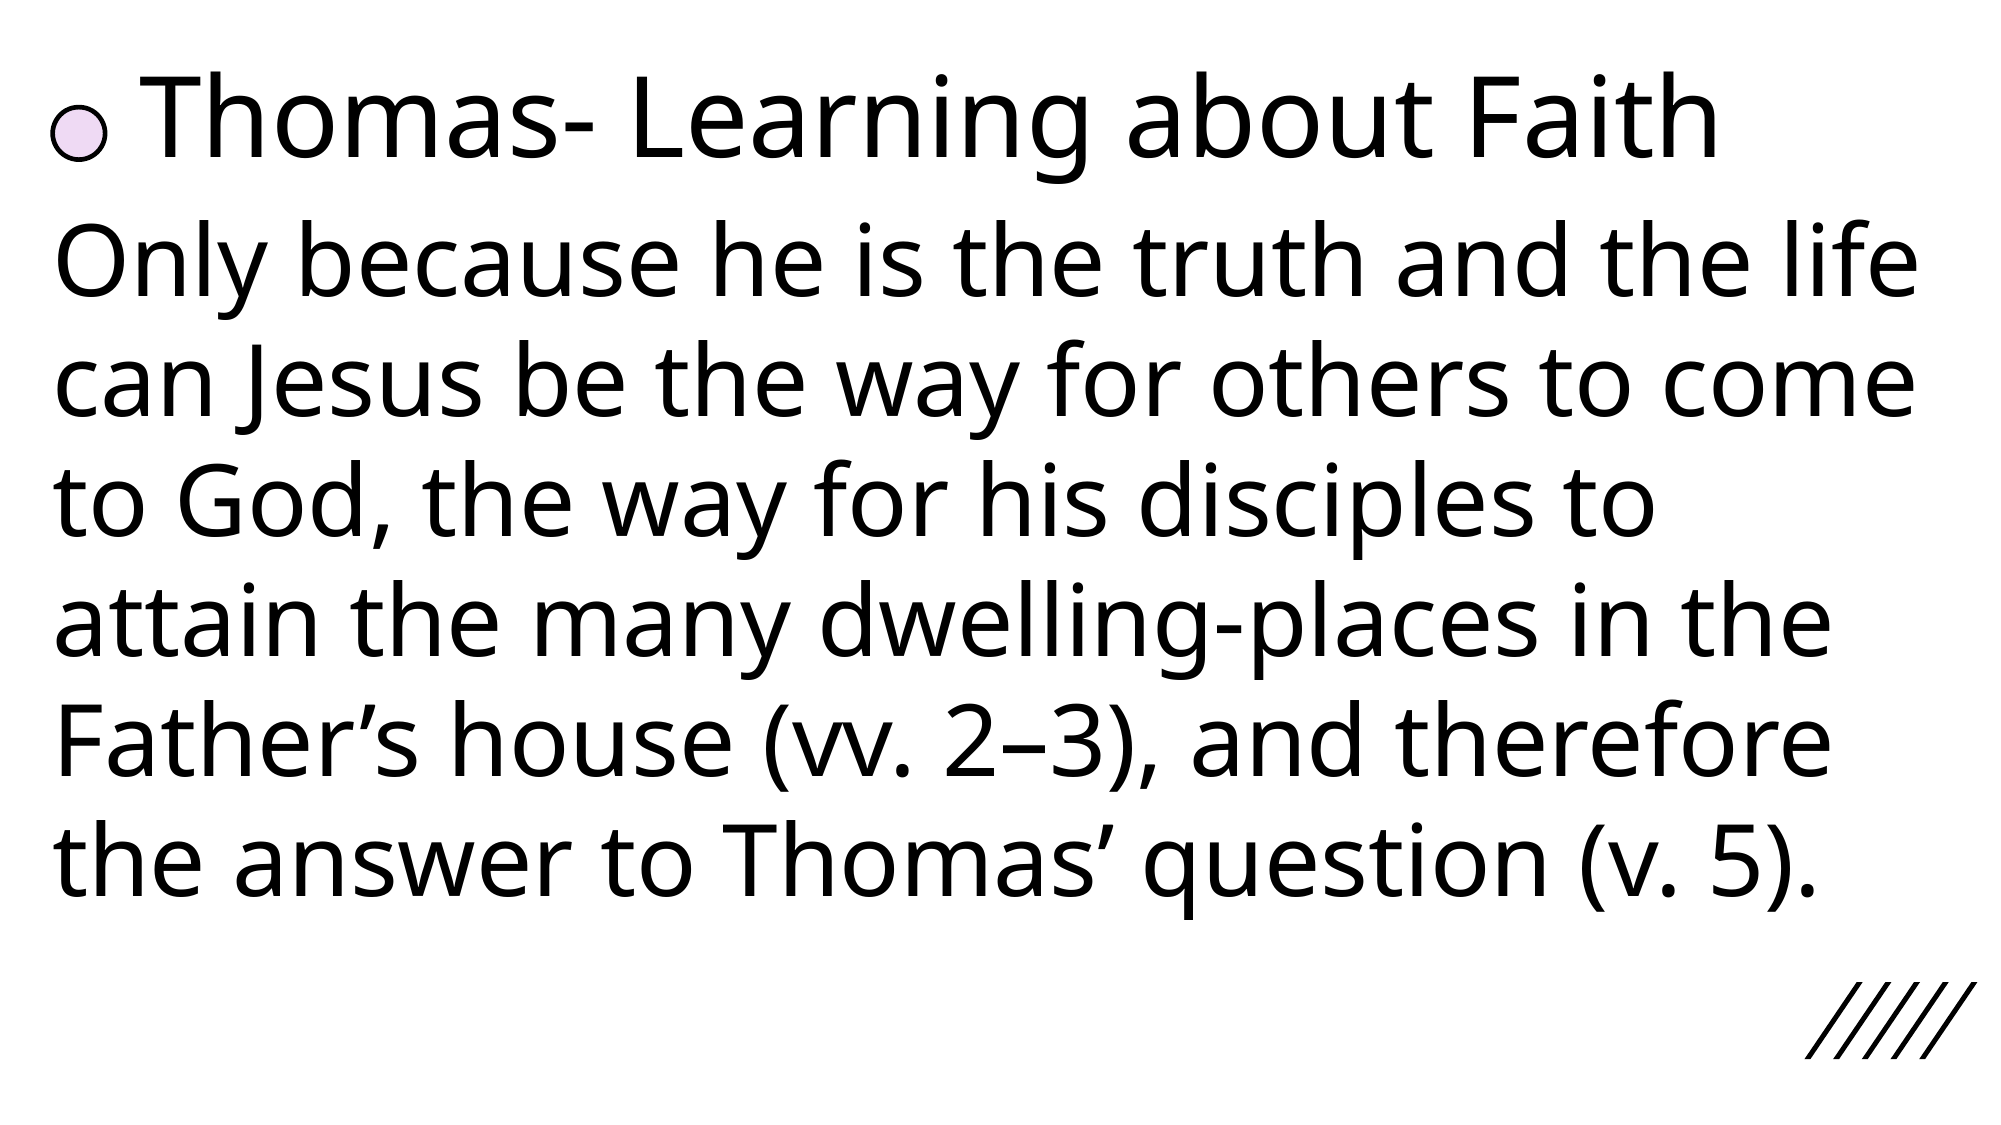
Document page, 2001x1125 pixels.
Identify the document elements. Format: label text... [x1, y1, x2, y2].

text_box Thomas- Learning about Faith [124, 37, 1804, 188]
text_box Only because he is the truth and the life can Jesus be the way for others to come to God, the way for his disciples to attain the many dwelling-places in the Father’s house (vv. 2–3), and therefore the answer to Thomas’ question (v. 5). [37, 188, 1970, 1125]
